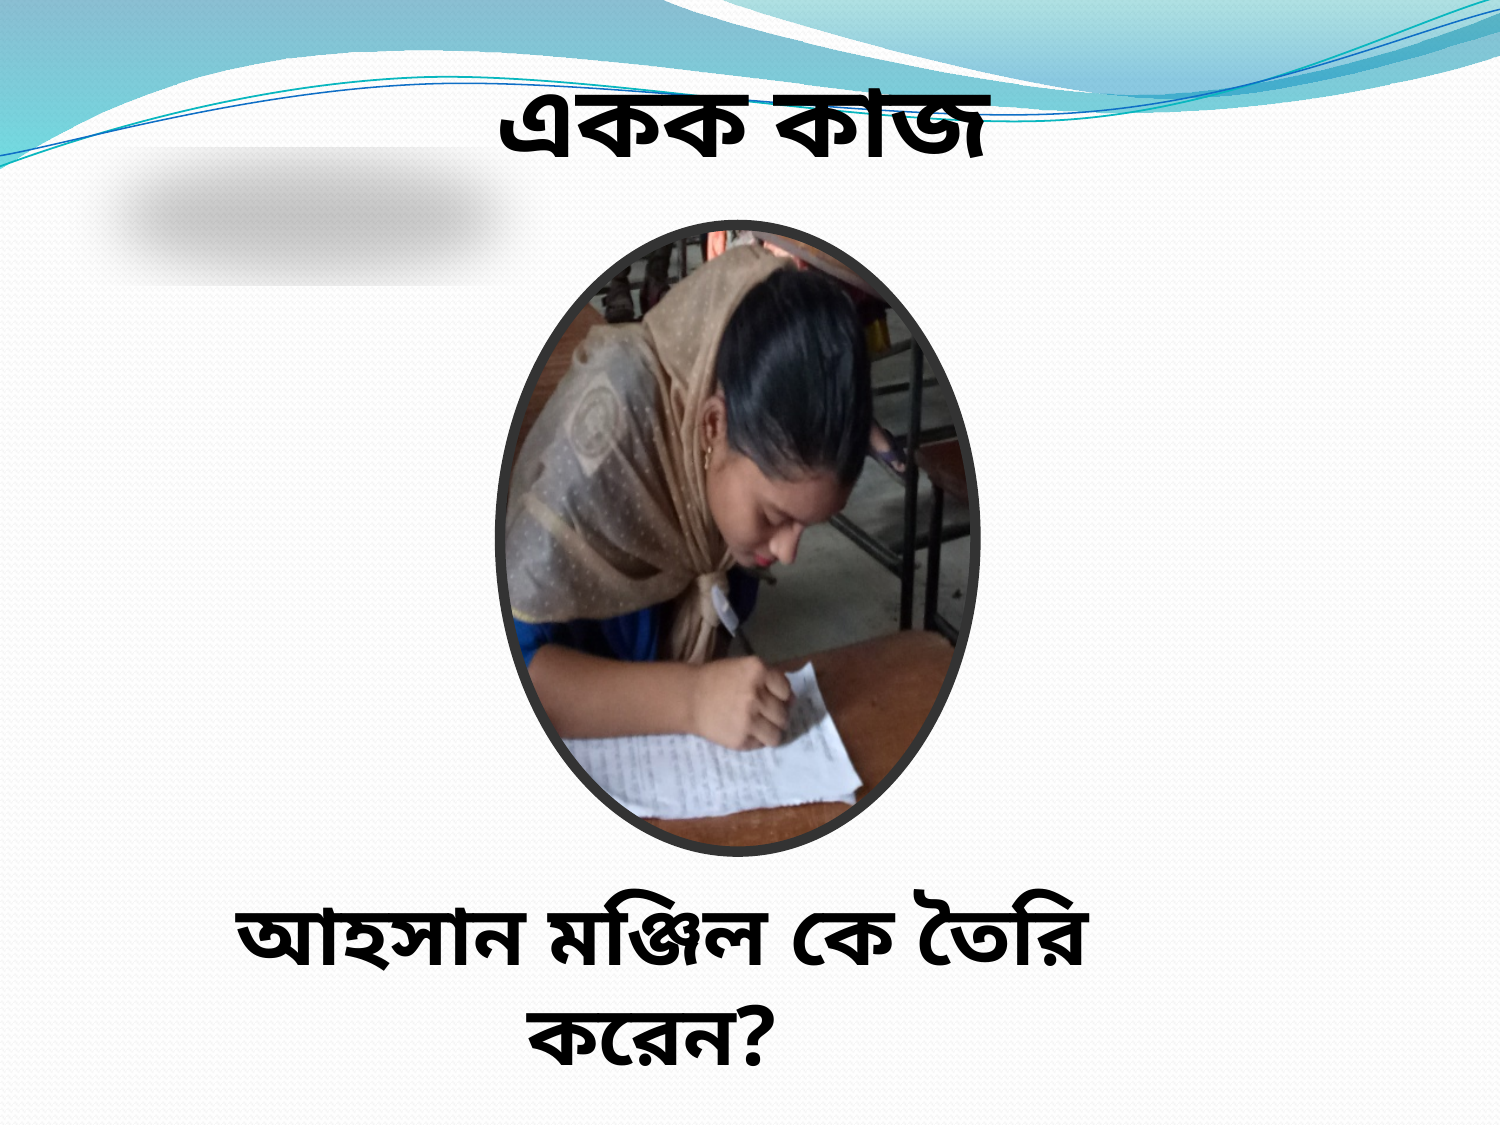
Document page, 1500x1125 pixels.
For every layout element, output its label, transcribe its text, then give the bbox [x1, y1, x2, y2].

picture [499, 224, 976, 852]
text_box আহসান মঞ্জিল কে তৈরি করেন? [150, 874, 1175, 1090]
text_box একক কাজ [137, 50, 1350, 185]
